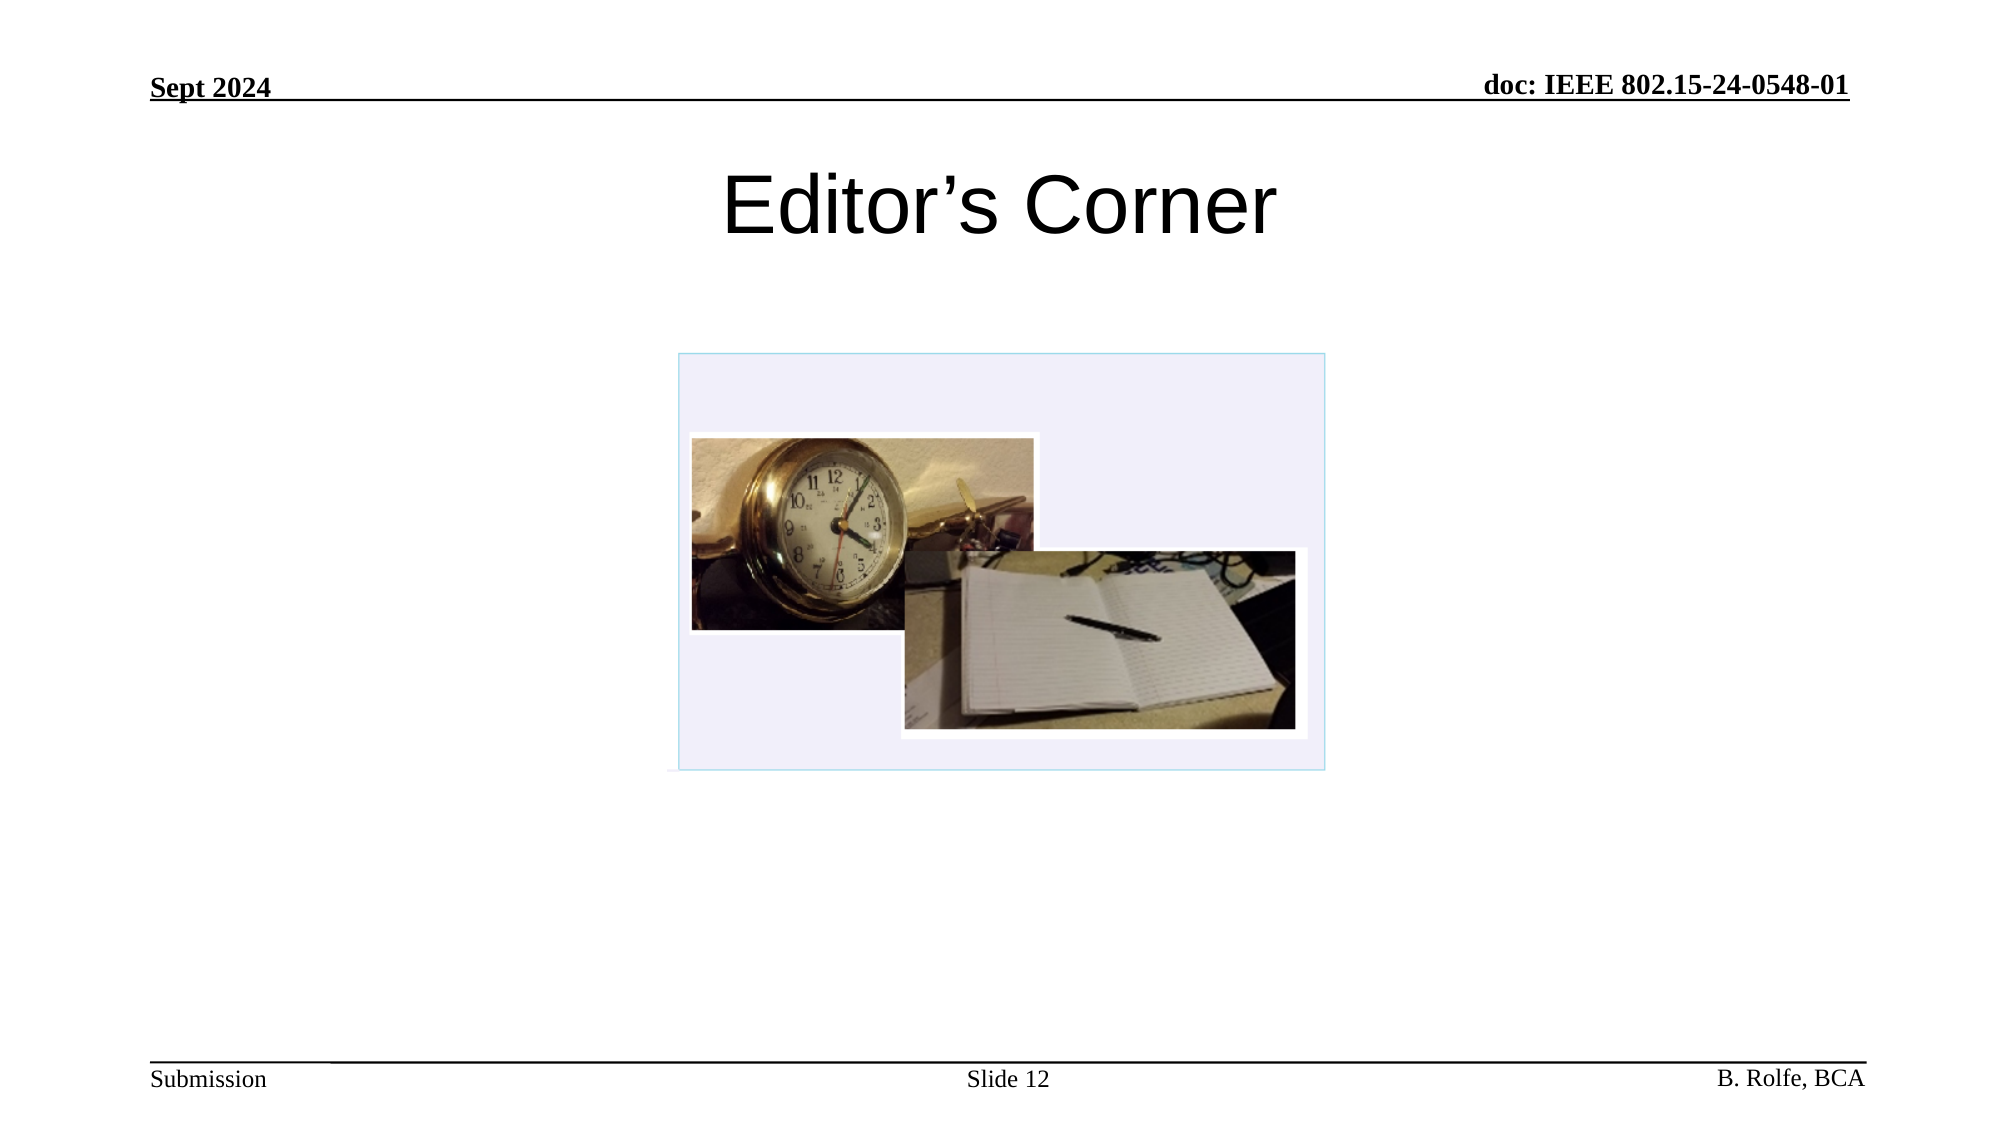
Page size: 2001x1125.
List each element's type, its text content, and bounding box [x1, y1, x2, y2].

slide_number Slide 12 [964, 1062, 1053, 1093]
picture [667, 343, 1333, 782]
title Editor’s Corner [150, 112, 1850, 288]
